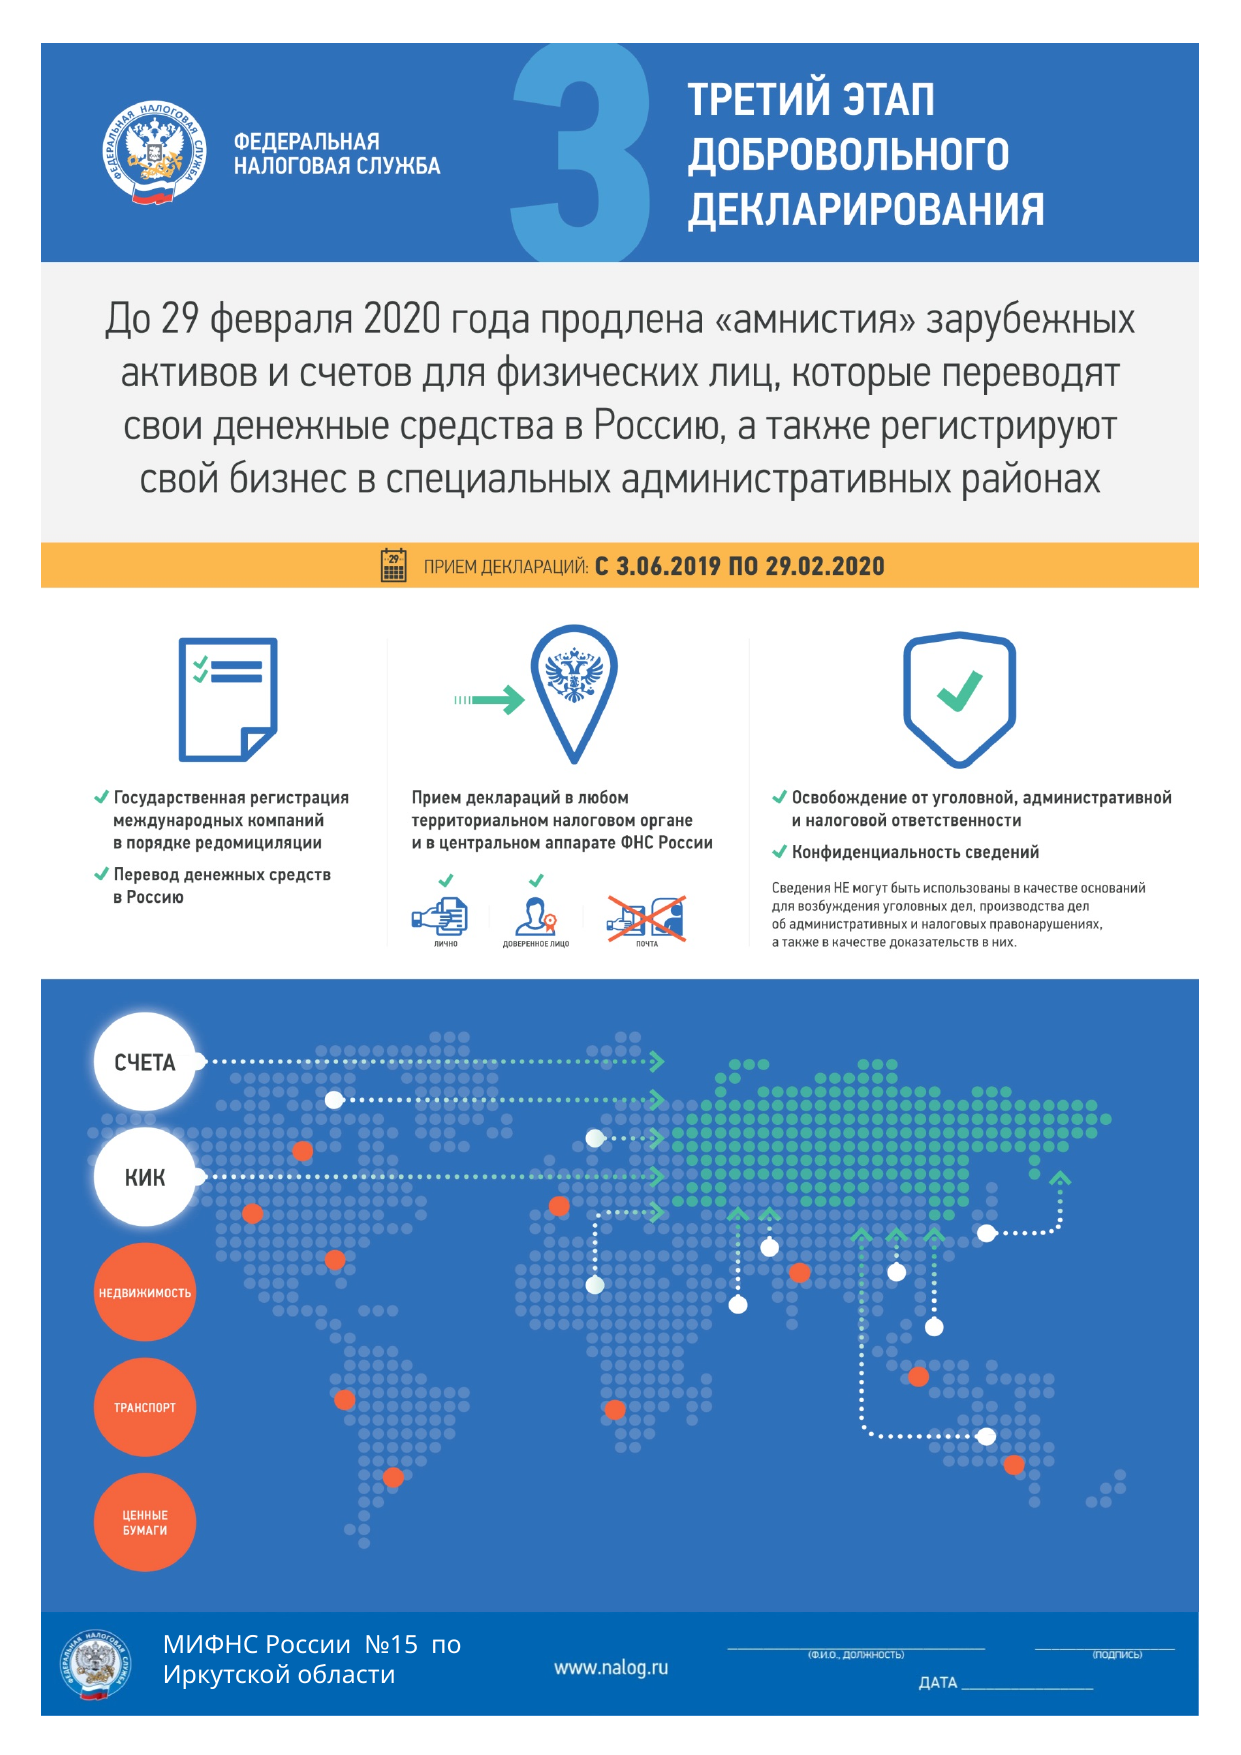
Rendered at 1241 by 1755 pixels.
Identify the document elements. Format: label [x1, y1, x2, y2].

list [41, 43, 1200, 1612]
picture [41, 1612, 1200, 1716]
